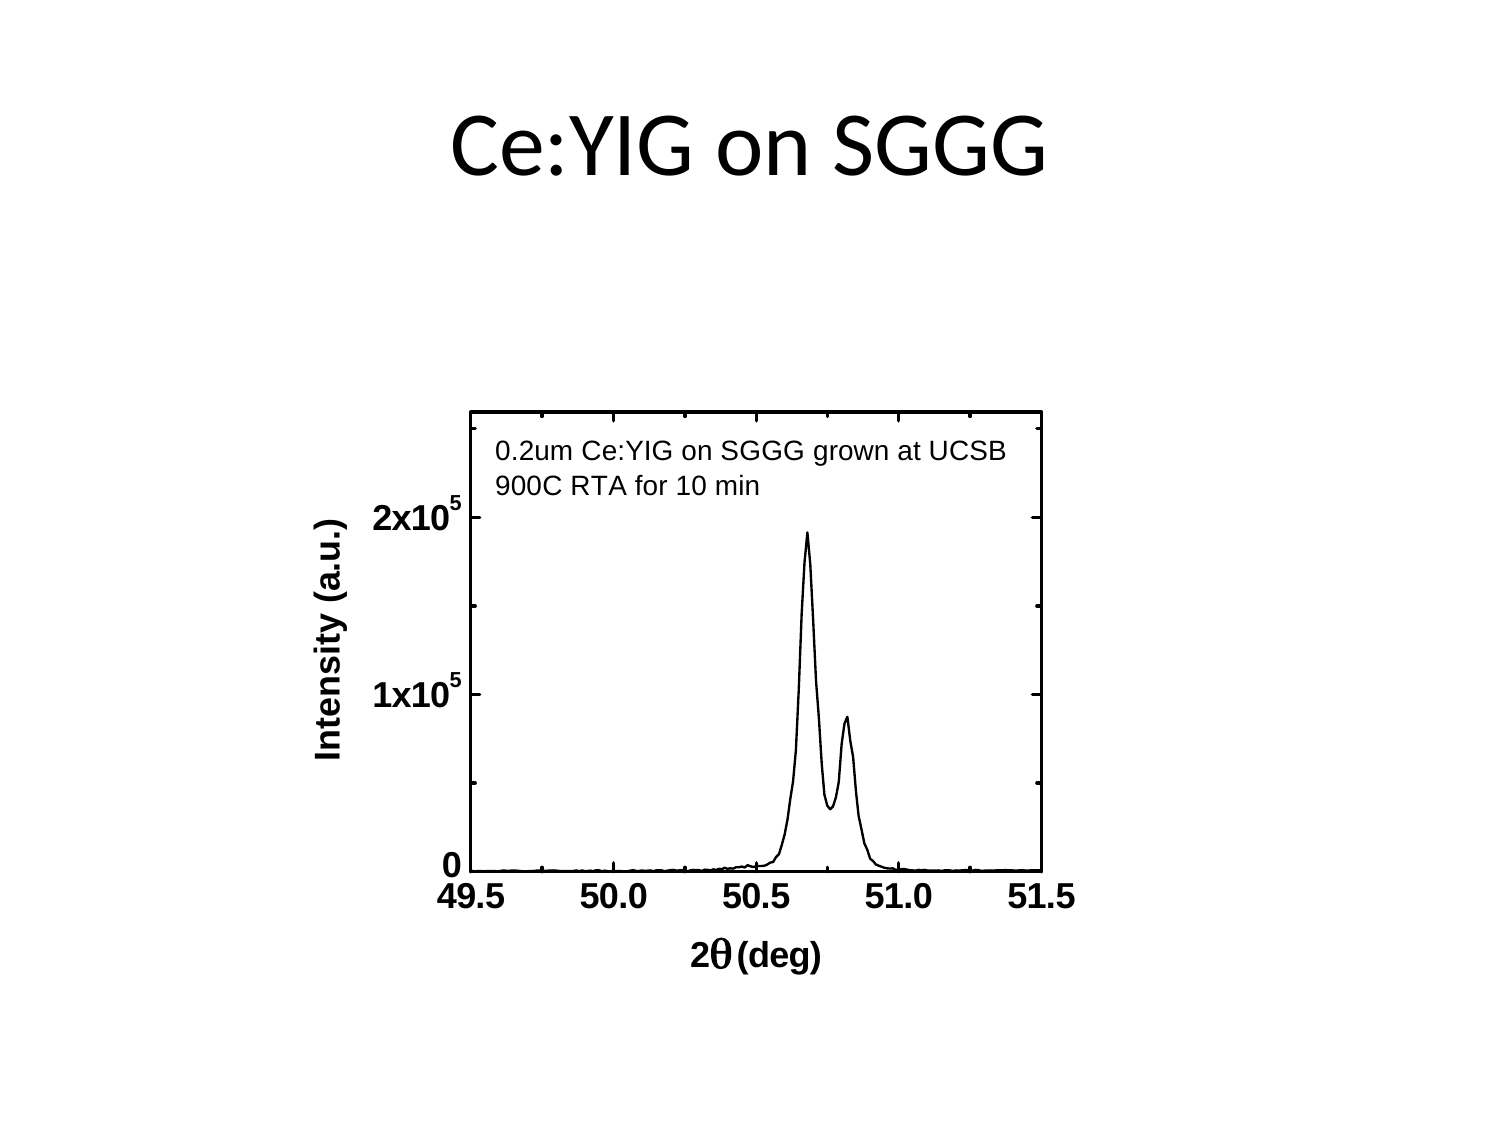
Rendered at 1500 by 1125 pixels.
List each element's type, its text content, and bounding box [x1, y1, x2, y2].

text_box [262, 324, 1126, 1020]
title Ce:YIG on SGGG [75, 45, 1425, 233]
